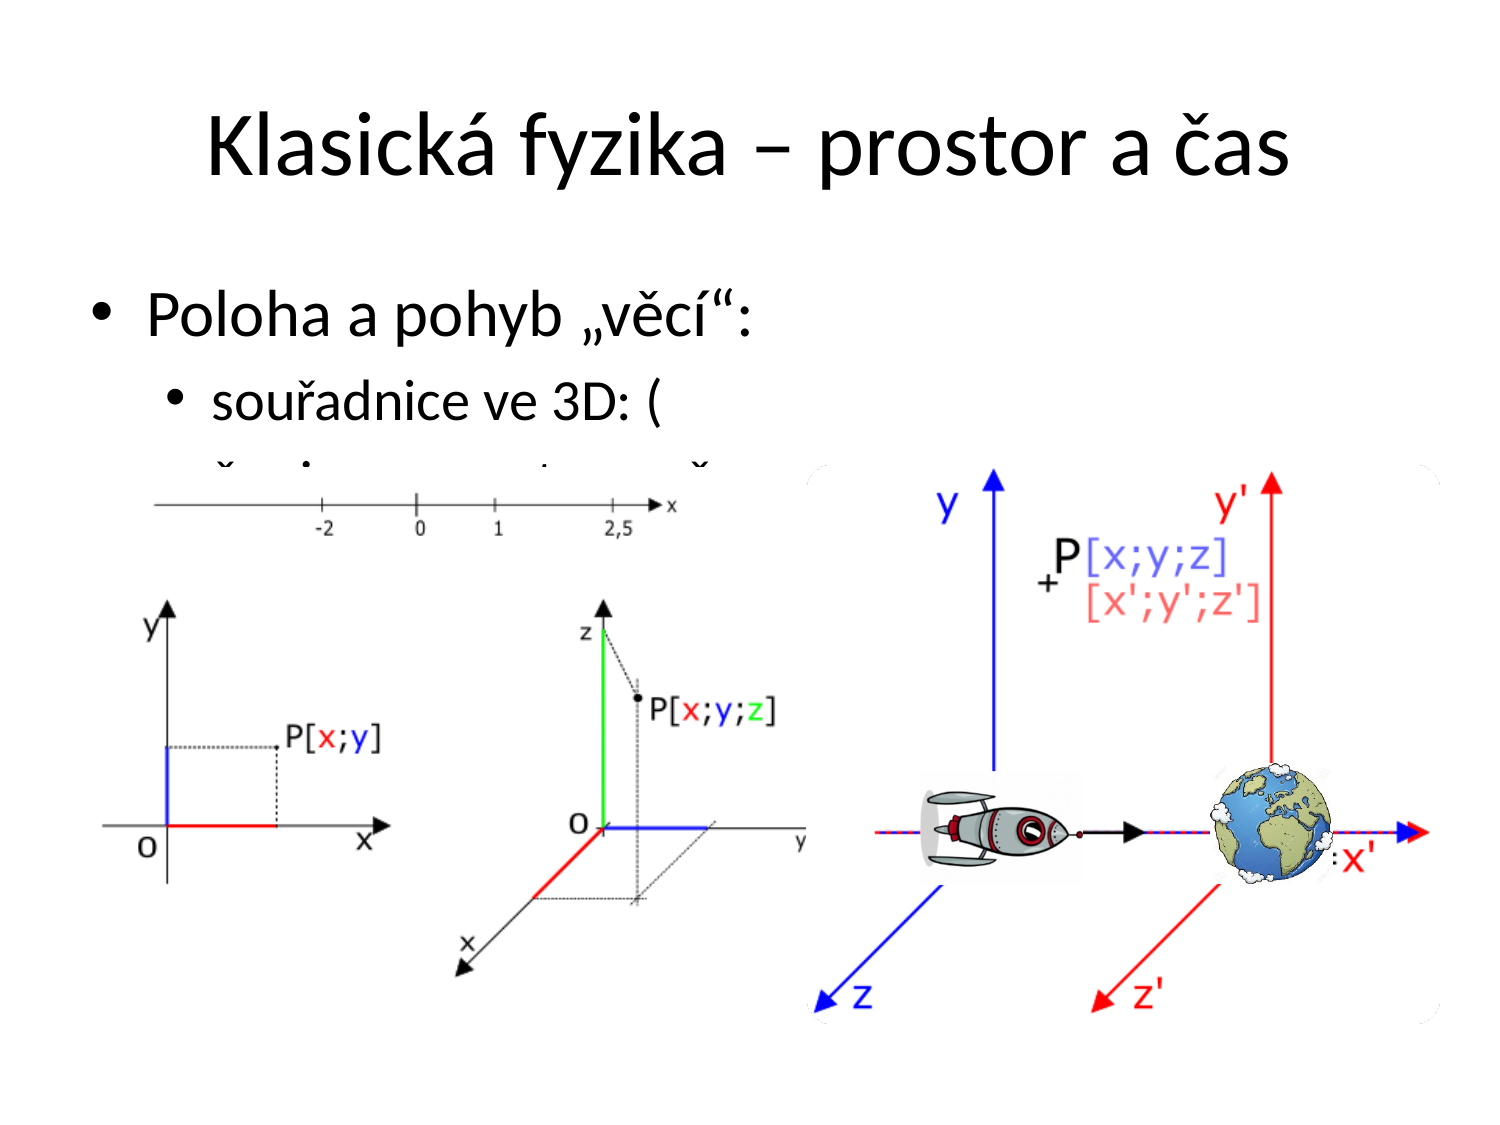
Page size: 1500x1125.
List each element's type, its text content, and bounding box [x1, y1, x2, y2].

title Klasická fyzika – prostor a čas [75, 45, 1425, 233]
picture [76, 464, 1441, 1026]
